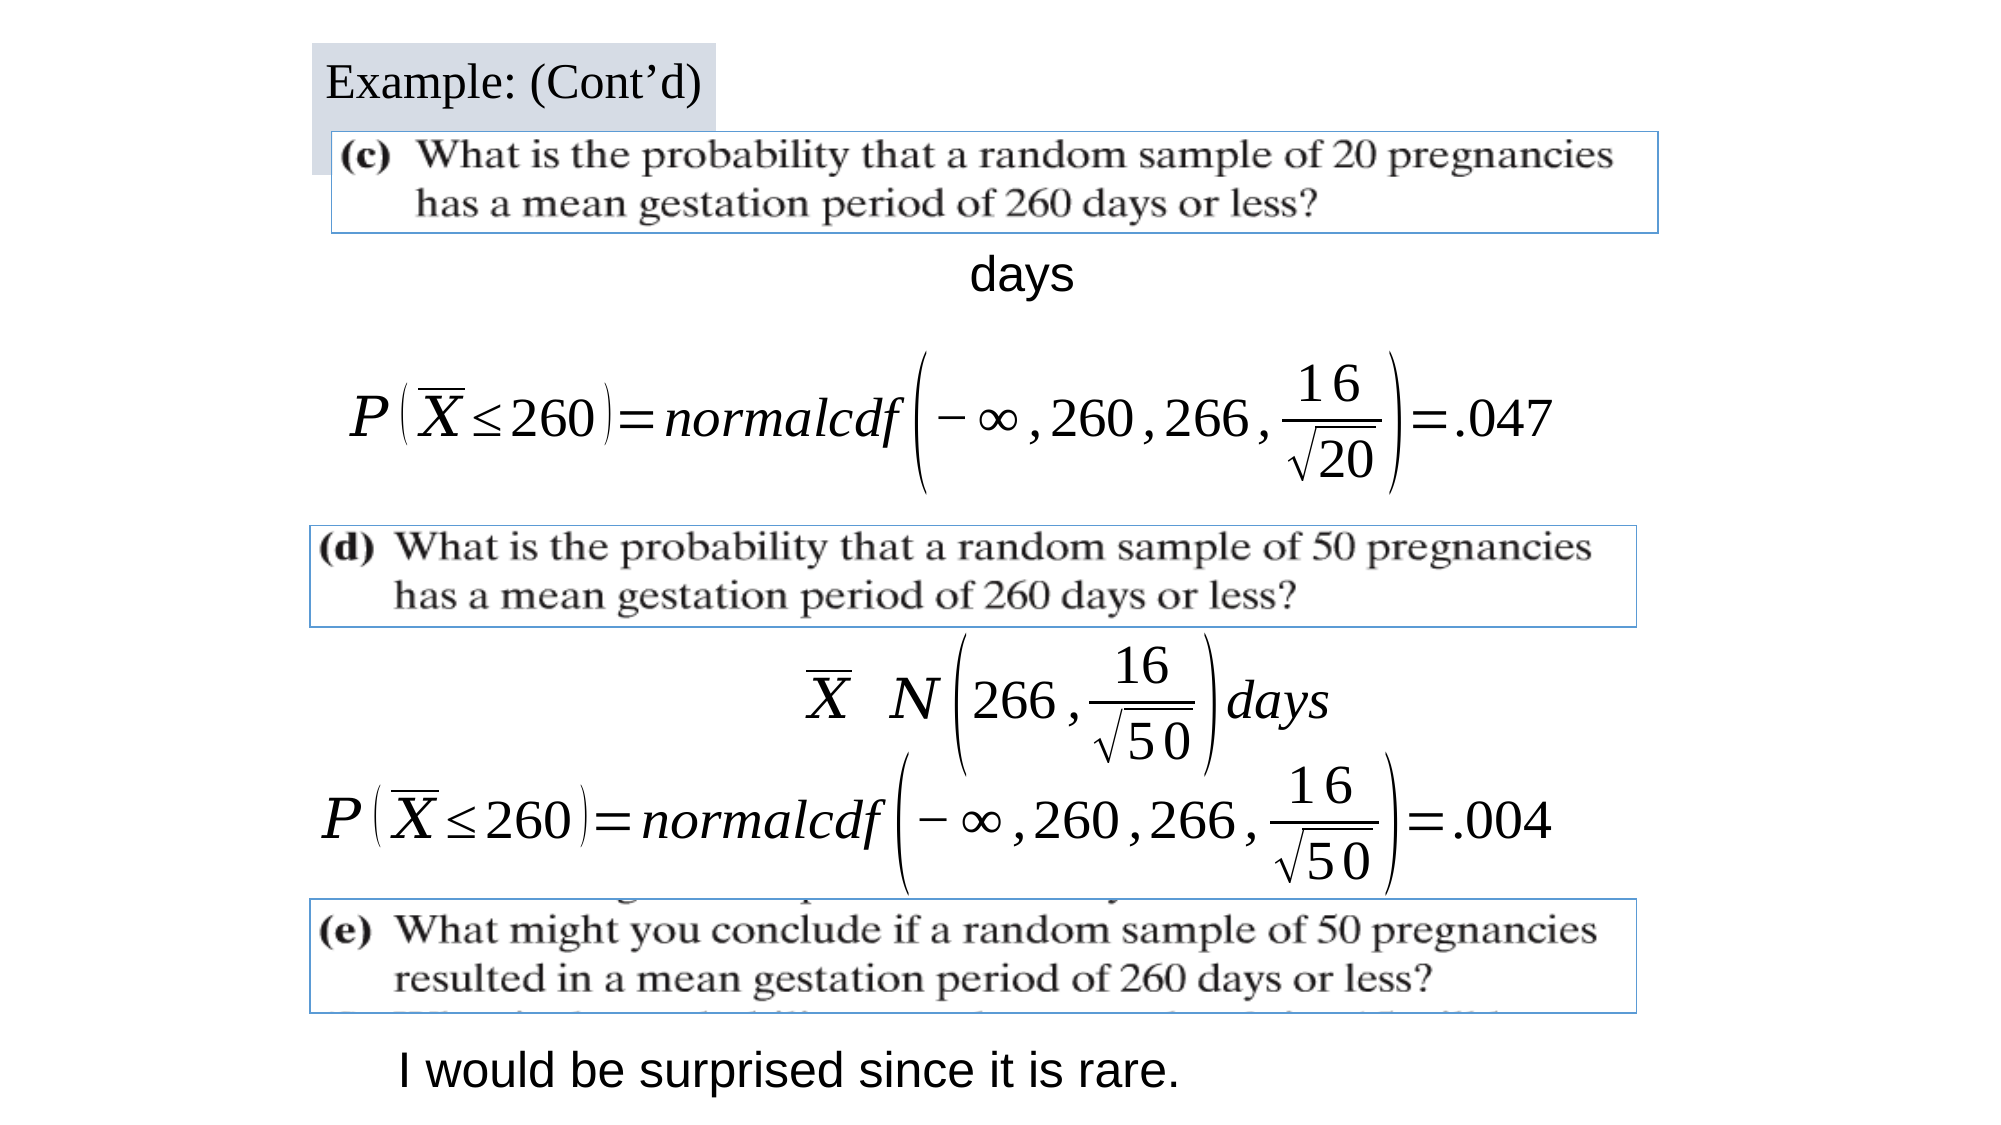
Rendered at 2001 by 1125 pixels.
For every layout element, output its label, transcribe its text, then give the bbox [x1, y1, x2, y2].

picture [332, 132, 1658, 233]
picture [310, 526, 1636, 627]
text_box I would be surprised since it is rare. [382, 1030, 1197, 1105]
picture [310, 899, 1636, 1013]
text_box Example: (Cont’d) [309, 40, 719, 178]
